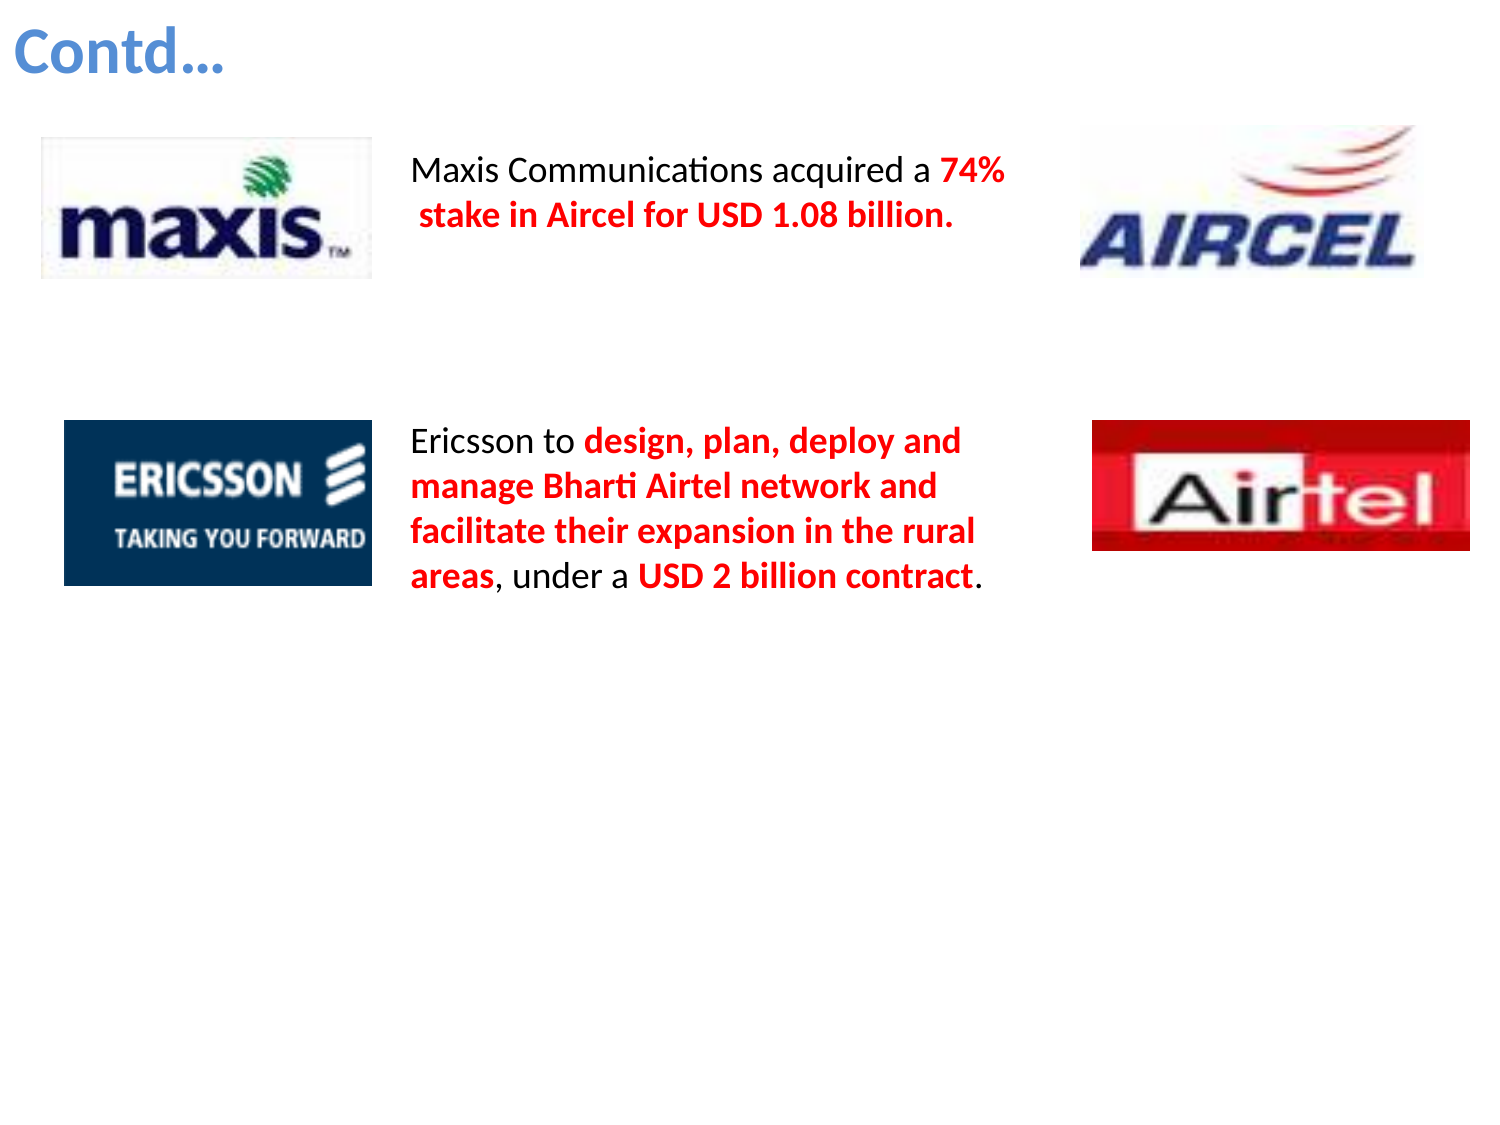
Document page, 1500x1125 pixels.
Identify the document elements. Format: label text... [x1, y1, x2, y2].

picture [41, 136, 373, 280]
picture [64, 420, 373, 586]
picture [1080, 125, 1424, 279]
text_box Contd… [0, 0, 532, 95]
picture [1092, 420, 1470, 551]
text_box Ericsson to design, plan, deploy and manage Bharti Airtel network and facilitate their expansion in the rural areas, under a USD 2 billion contract. [395, 408, 1093, 604]
text_box Maxis Communications acquired a 74% stake in Aircel for USD 1.08 billion. [395, 137, 1022, 242]
